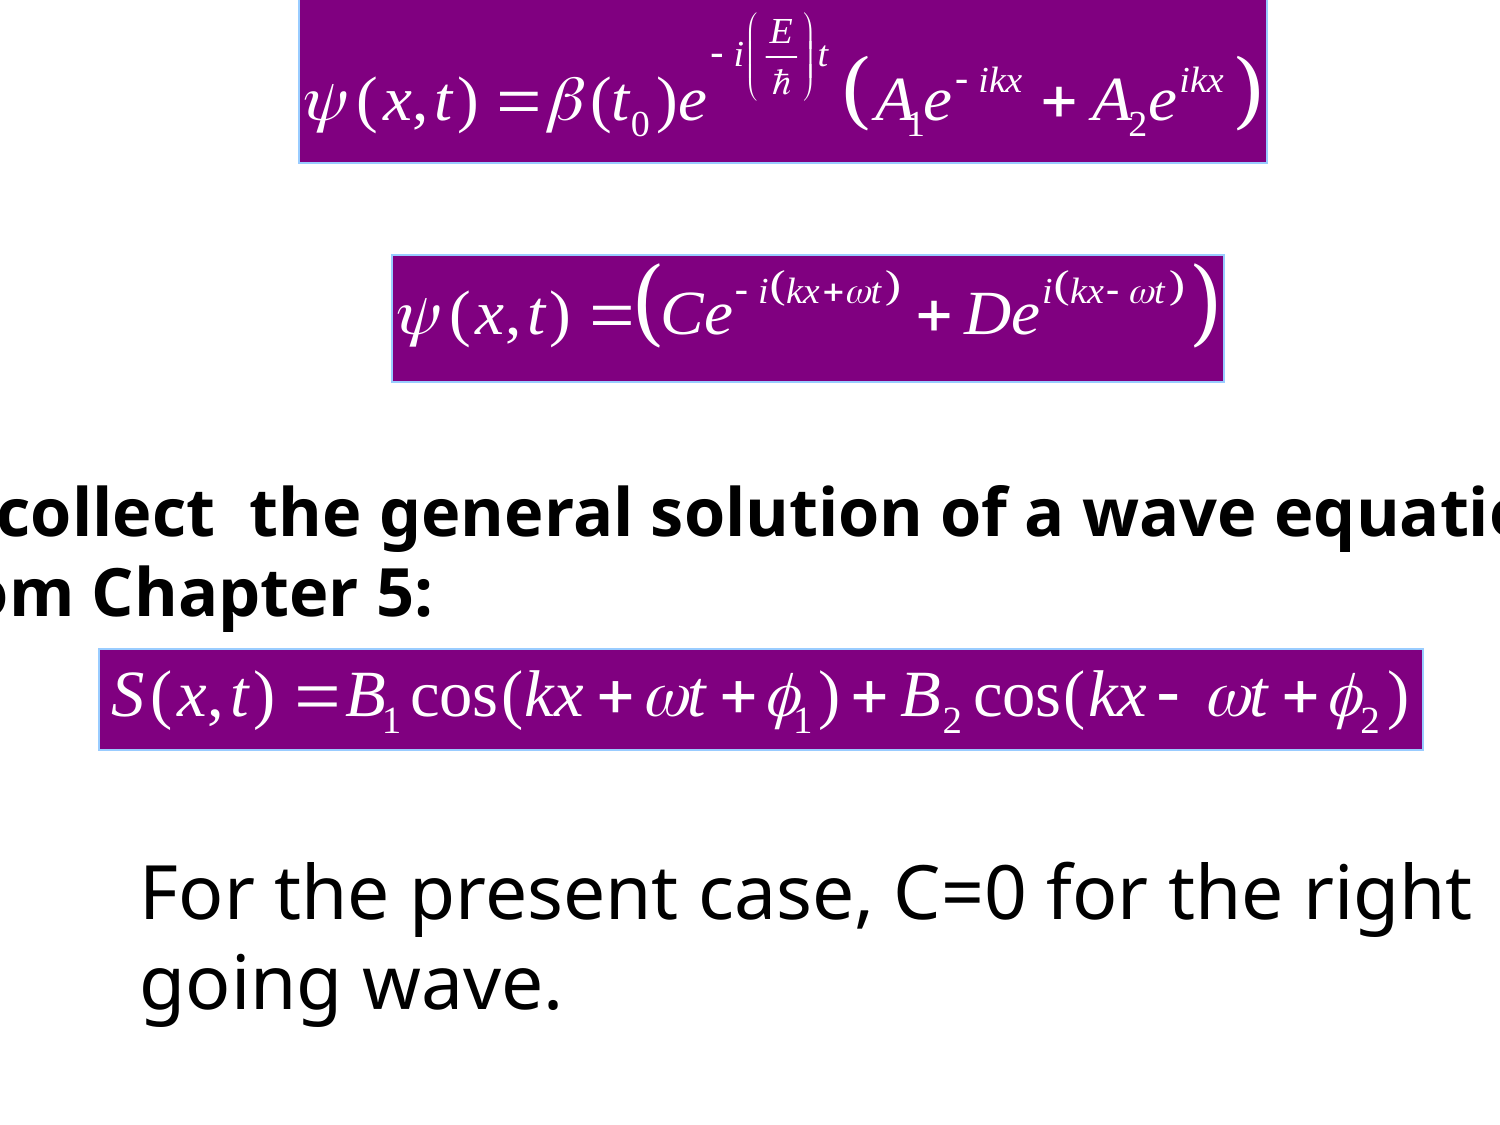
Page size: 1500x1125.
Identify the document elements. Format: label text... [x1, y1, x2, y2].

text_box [99, 649, 1423, 750]
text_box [299, 0, 1267, 163]
text_box For the present case, C=0 for the right going wave. [125, 837, 1500, 1033]
text_box Recollect the general solution of a wave equation from Chapter 5: [0, 462, 1500, 638]
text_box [392, 255, 1224, 382]
